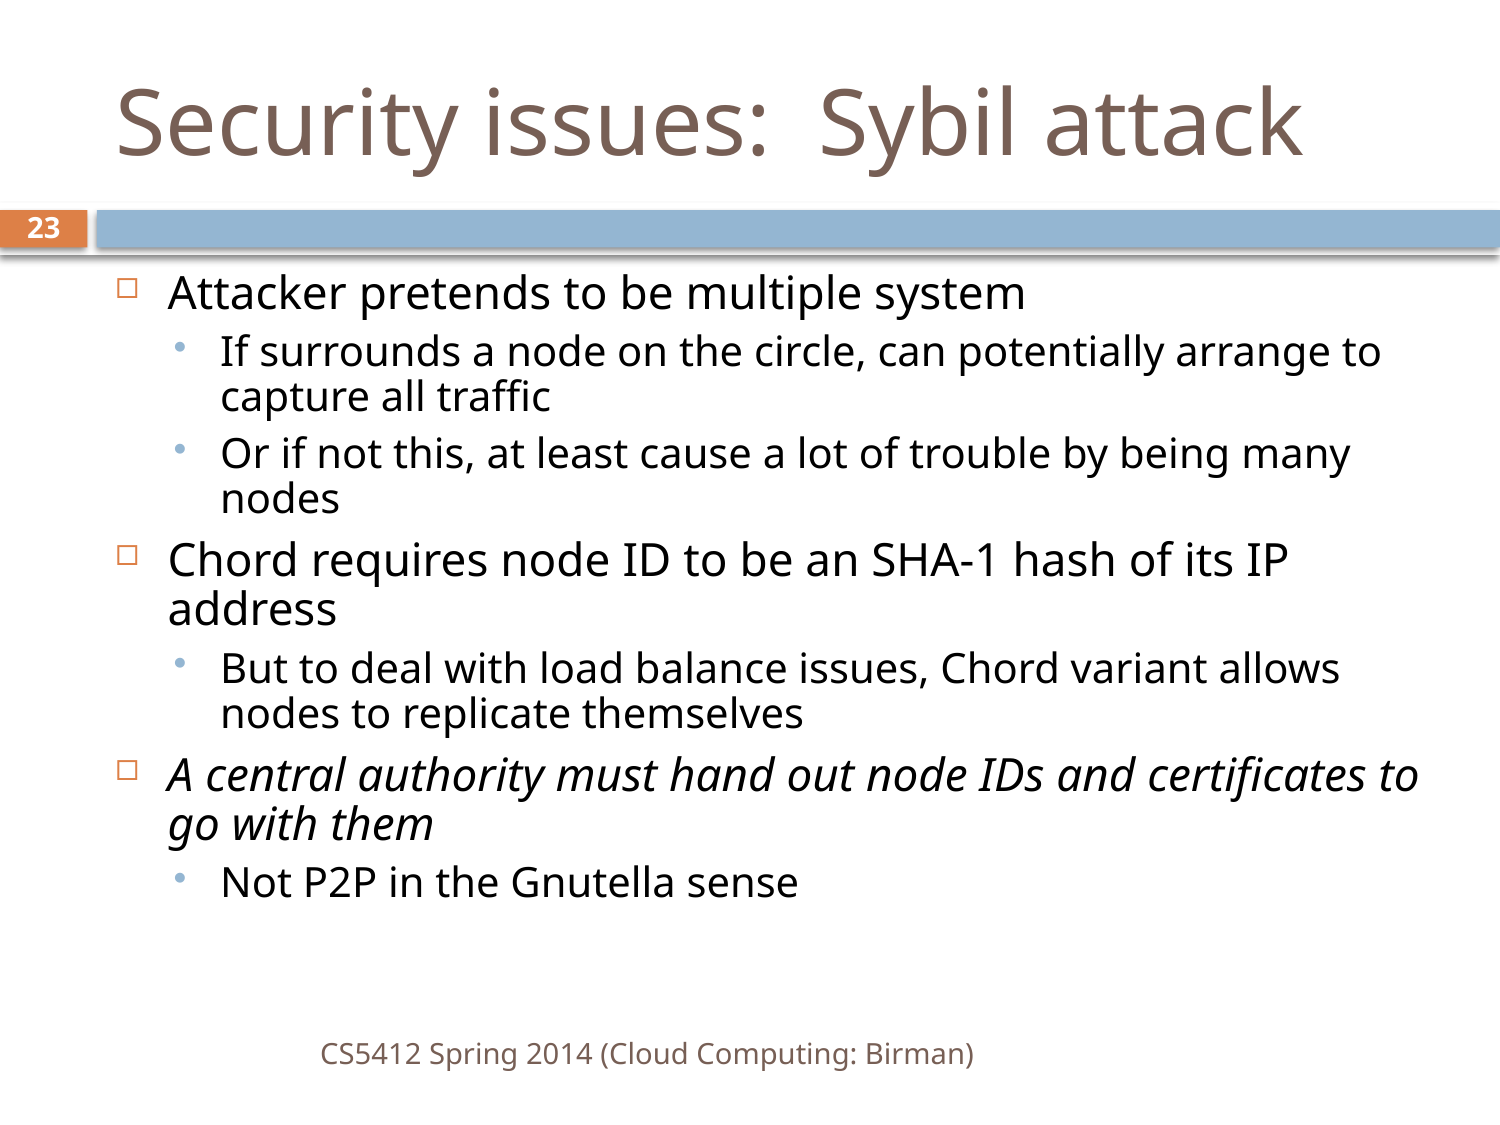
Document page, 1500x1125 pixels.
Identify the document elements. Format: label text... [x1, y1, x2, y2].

slide_number 23 [0, 208, 88, 249]
list Attacker pretends to be multiple system If surrounds a node on the circle, can potentially arrange to capture all traffic Or if not this, at least cause a lot of trouble by being many nodes Chord requires node ID to be an SHA-1 hash of its IP address But to deal with load balance issues, Chord variant allows nodes to replicate themselves A central authority must hand out node IDs and certificates to go with them Not P2P in the Gnutella sense [100, 262, 1438, 1005]
footer CS5412 Spring 2014 (Cloud Computing: Birman) [99, 1024, 990, 1085]
title Security issues: Sybil attack [100, 37, 1438, 200]
